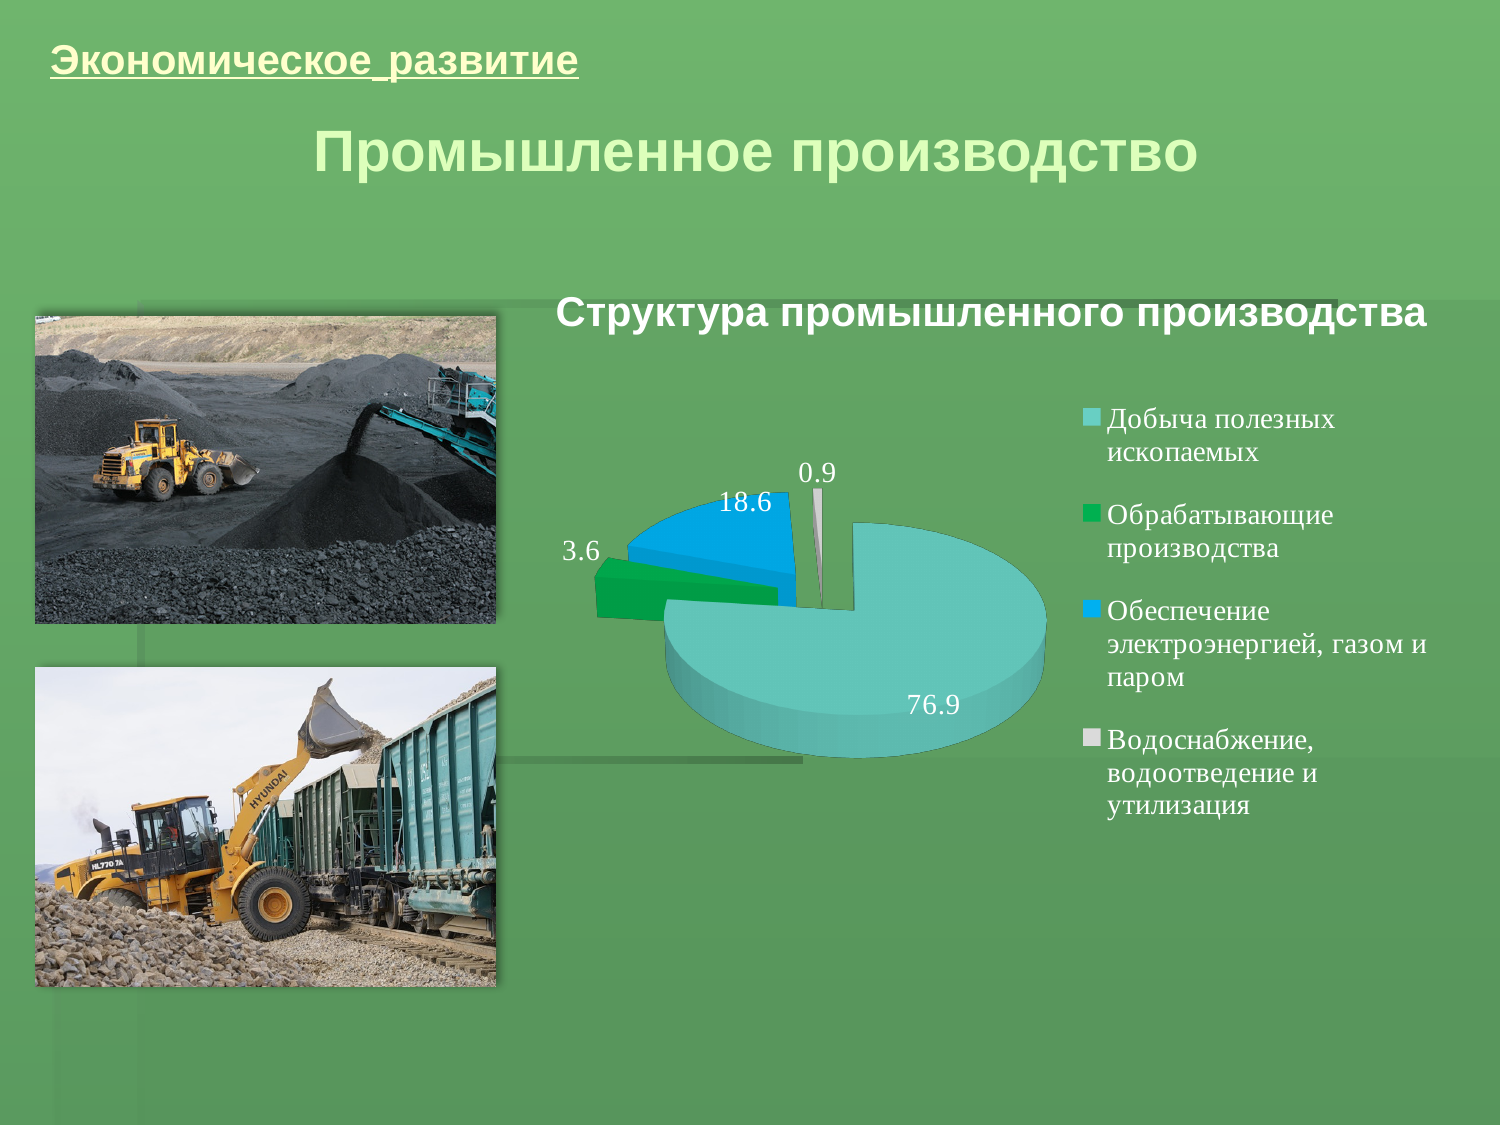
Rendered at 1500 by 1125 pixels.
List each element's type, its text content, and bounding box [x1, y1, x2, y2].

list Промышленное производство Структура промышленного производства [70, 105, 1443, 1051]
picture [34, 667, 497, 988]
title Экономическое развитие [34, 0, 1082, 103]
chart [538, 327, 1454, 950]
picture [34, 316, 497, 624]
